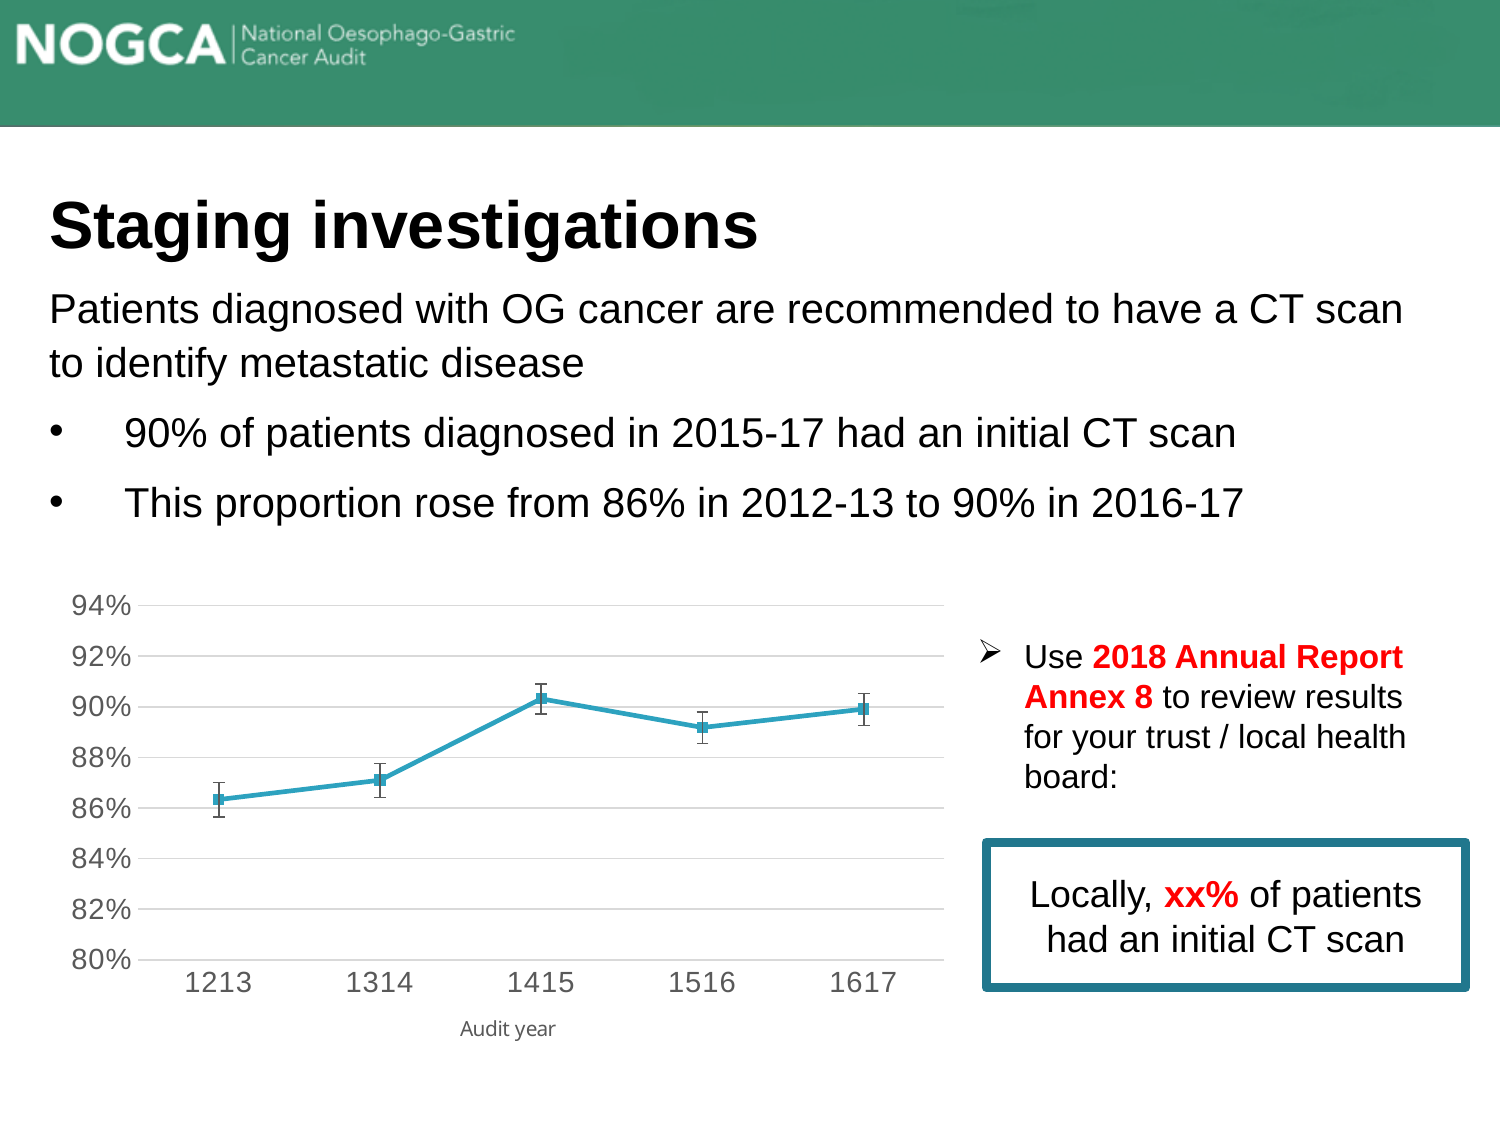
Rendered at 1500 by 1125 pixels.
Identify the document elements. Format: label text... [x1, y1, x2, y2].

text_box Locally, xx% of patients had an initial CT scan [982, 838, 1470, 992]
picture [0, 0, 1500, 127]
text_box Staging investigations Patients diagnosed with OG cancer are recommended to have a CT scan to identify metastatic disease 90% of patients diagnosed in 2015-17 had an initial CT scan This proportion rose from 86% in 2012-13 to 90% in 2016-17 [34, 168, 1466, 534]
text_box Use 2018 Annual Report Annex 8 to review results for your trust / local health board: [968, 628, 1466, 803]
chart [52, 579, 963, 1075]
